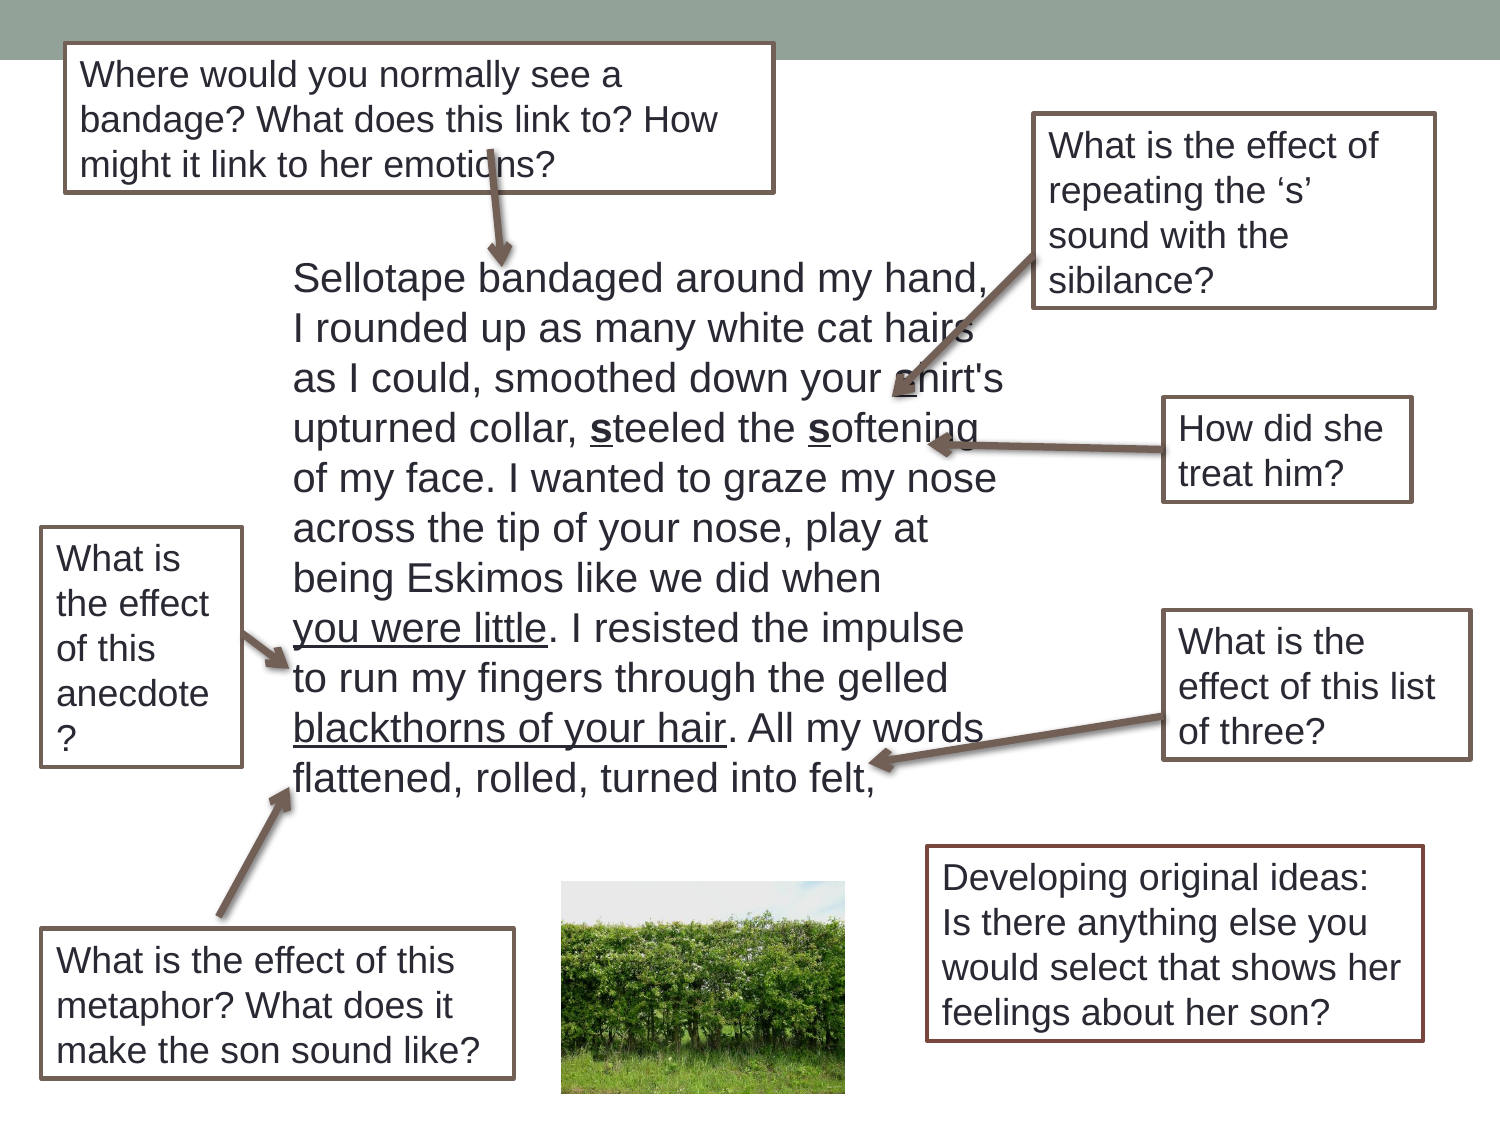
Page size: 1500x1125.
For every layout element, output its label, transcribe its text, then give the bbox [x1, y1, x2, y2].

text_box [41, 786, 514, 1081]
text_box Developing original ideas: Is there anything else you would select that shows her feelings about her son? [925, 844, 1425, 1043]
list Sellotape bandaged around my hand, I rounded up as many white cat hairs as I could, smoothed down your shirt's upturned collar, steeled the softening of my face. I wanted to graze my nose across the tip of your nose, play at being Eskimos like we did when you were little. I resisted the impulse to run my fingers through the gelled blackthorns of your hair. All my words flattened, rolled, turned into felt, [277, 243, 1093, 799]
picture [560, 881, 845, 1095]
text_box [891, 113, 1436, 398]
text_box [926, 396, 1412, 504]
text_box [867, 609, 1471, 764]
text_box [40, 526, 290, 725]
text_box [64, 42, 774, 268]
